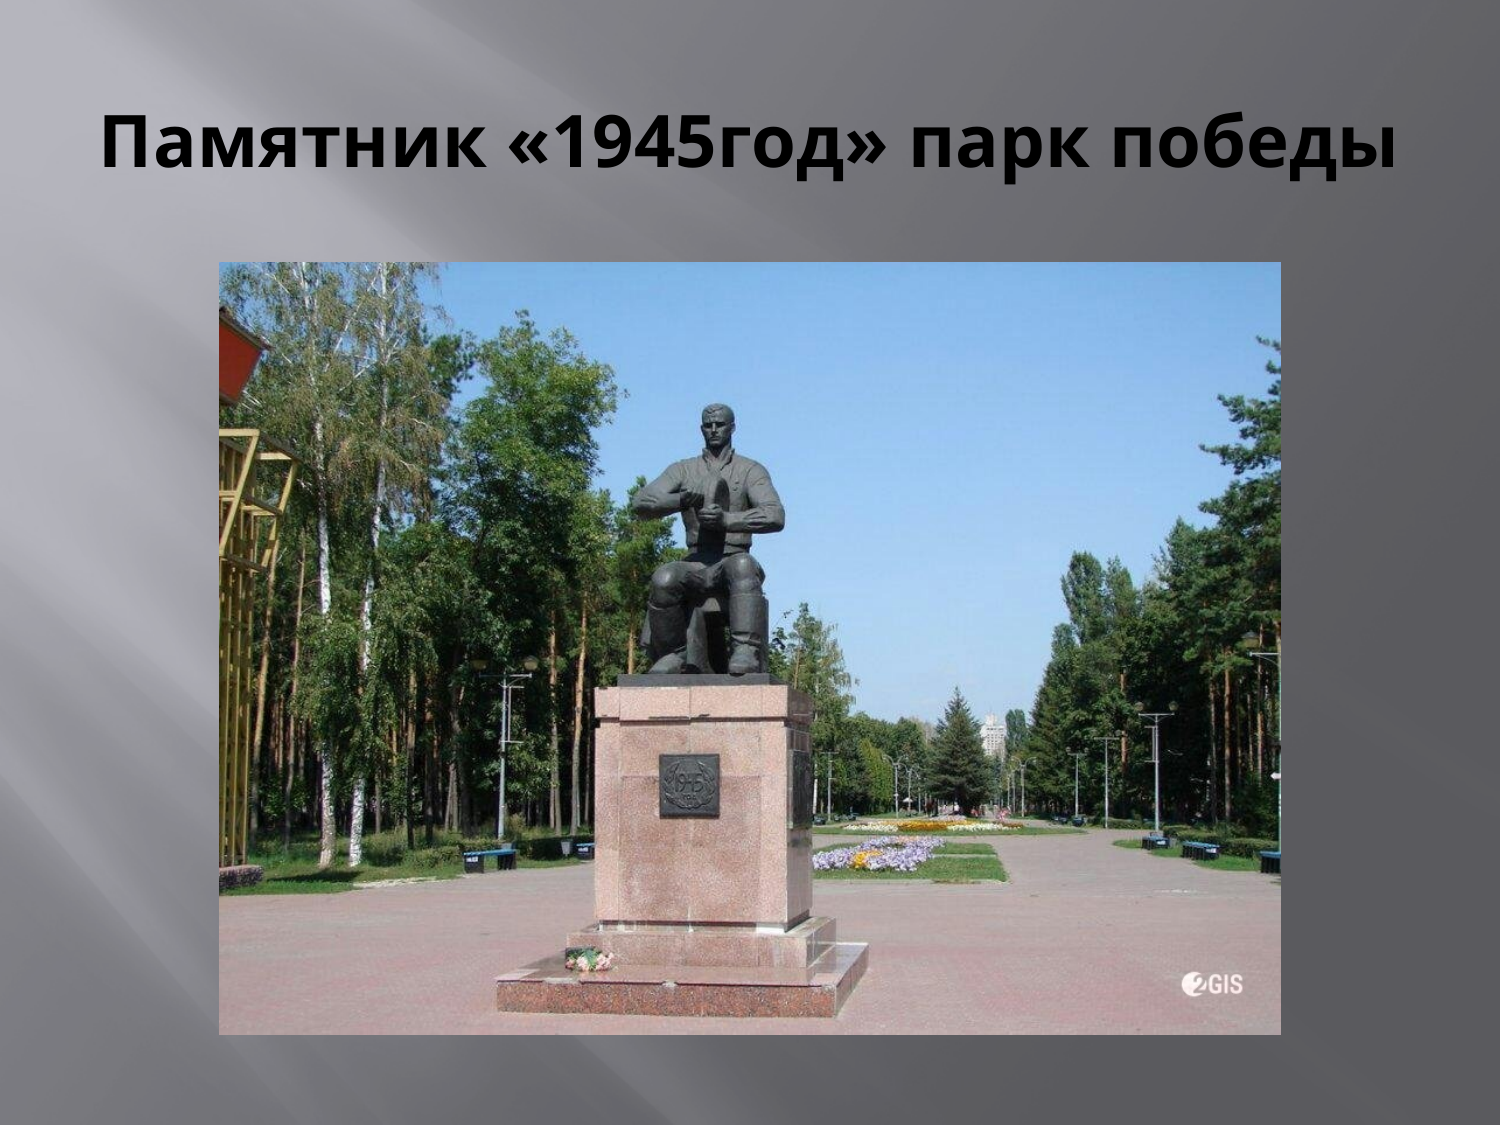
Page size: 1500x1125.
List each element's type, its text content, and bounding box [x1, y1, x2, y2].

title Памятник «1945год» парк победы [75, 45, 1425, 233]
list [218, 262, 1282, 1036]
